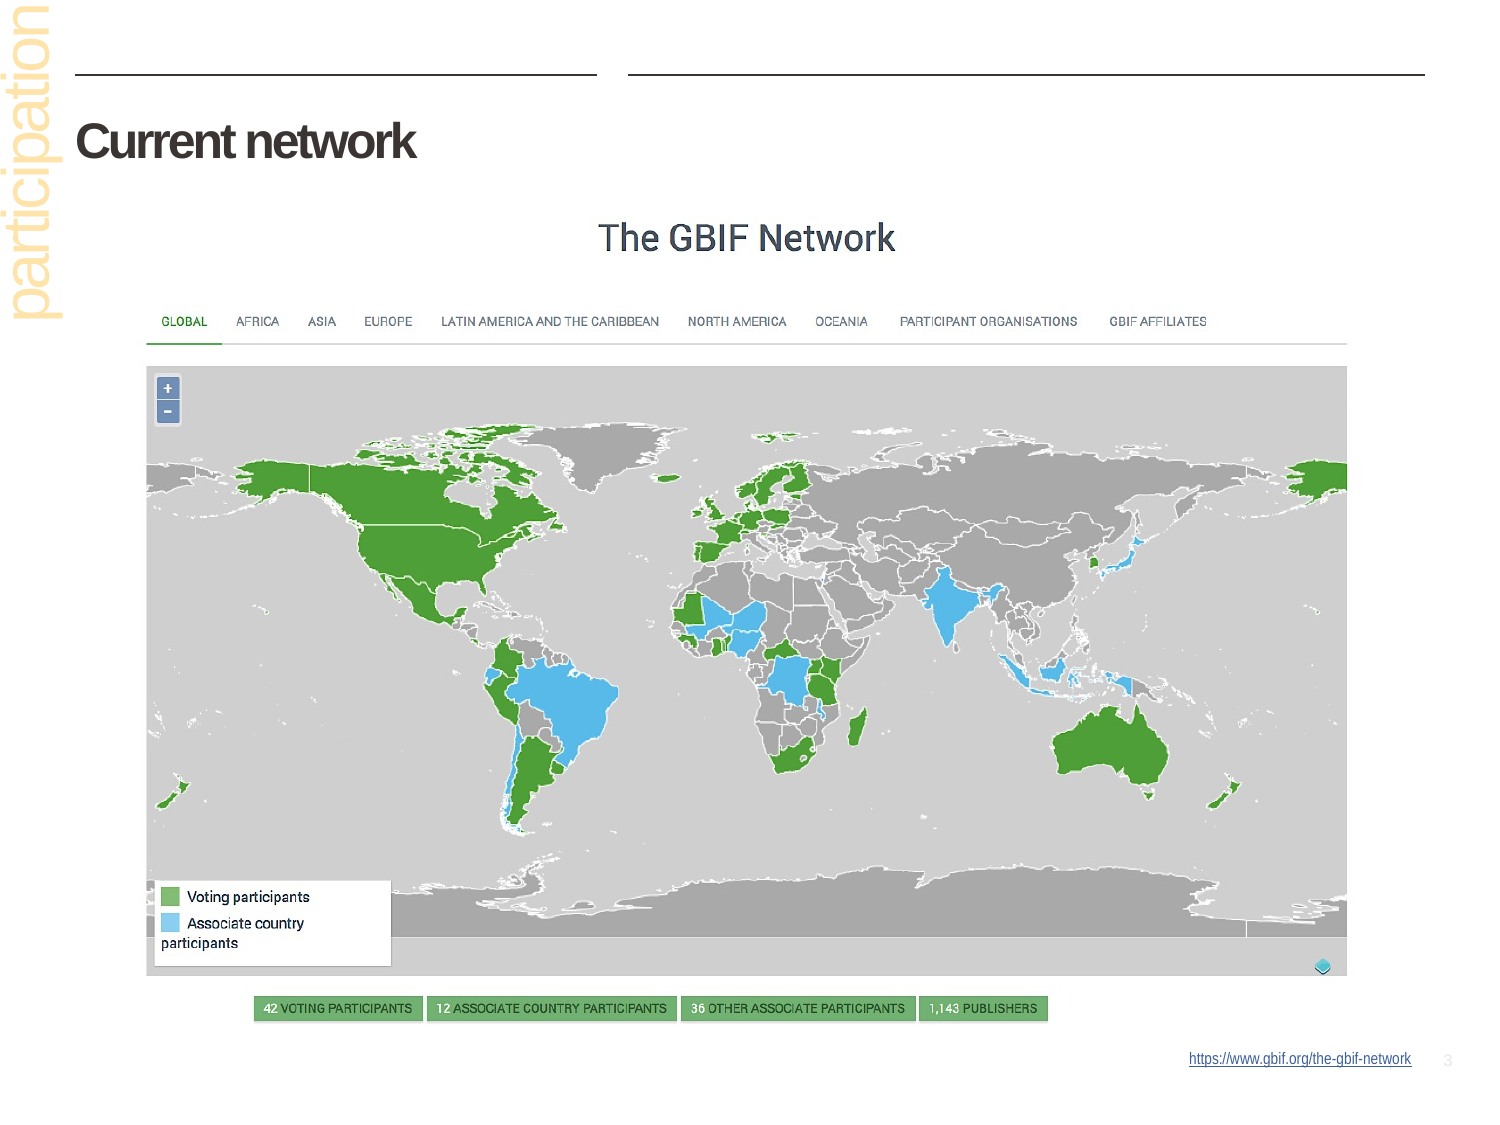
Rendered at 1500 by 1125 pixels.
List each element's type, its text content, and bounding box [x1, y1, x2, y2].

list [98, 211, 1430, 1025]
list https://www.gbif.org/the-gbif-network [213, 1051, 1412, 1125]
title Current network [75, 112, 857, 314]
text_box participation [0, 2, 73, 1125]
